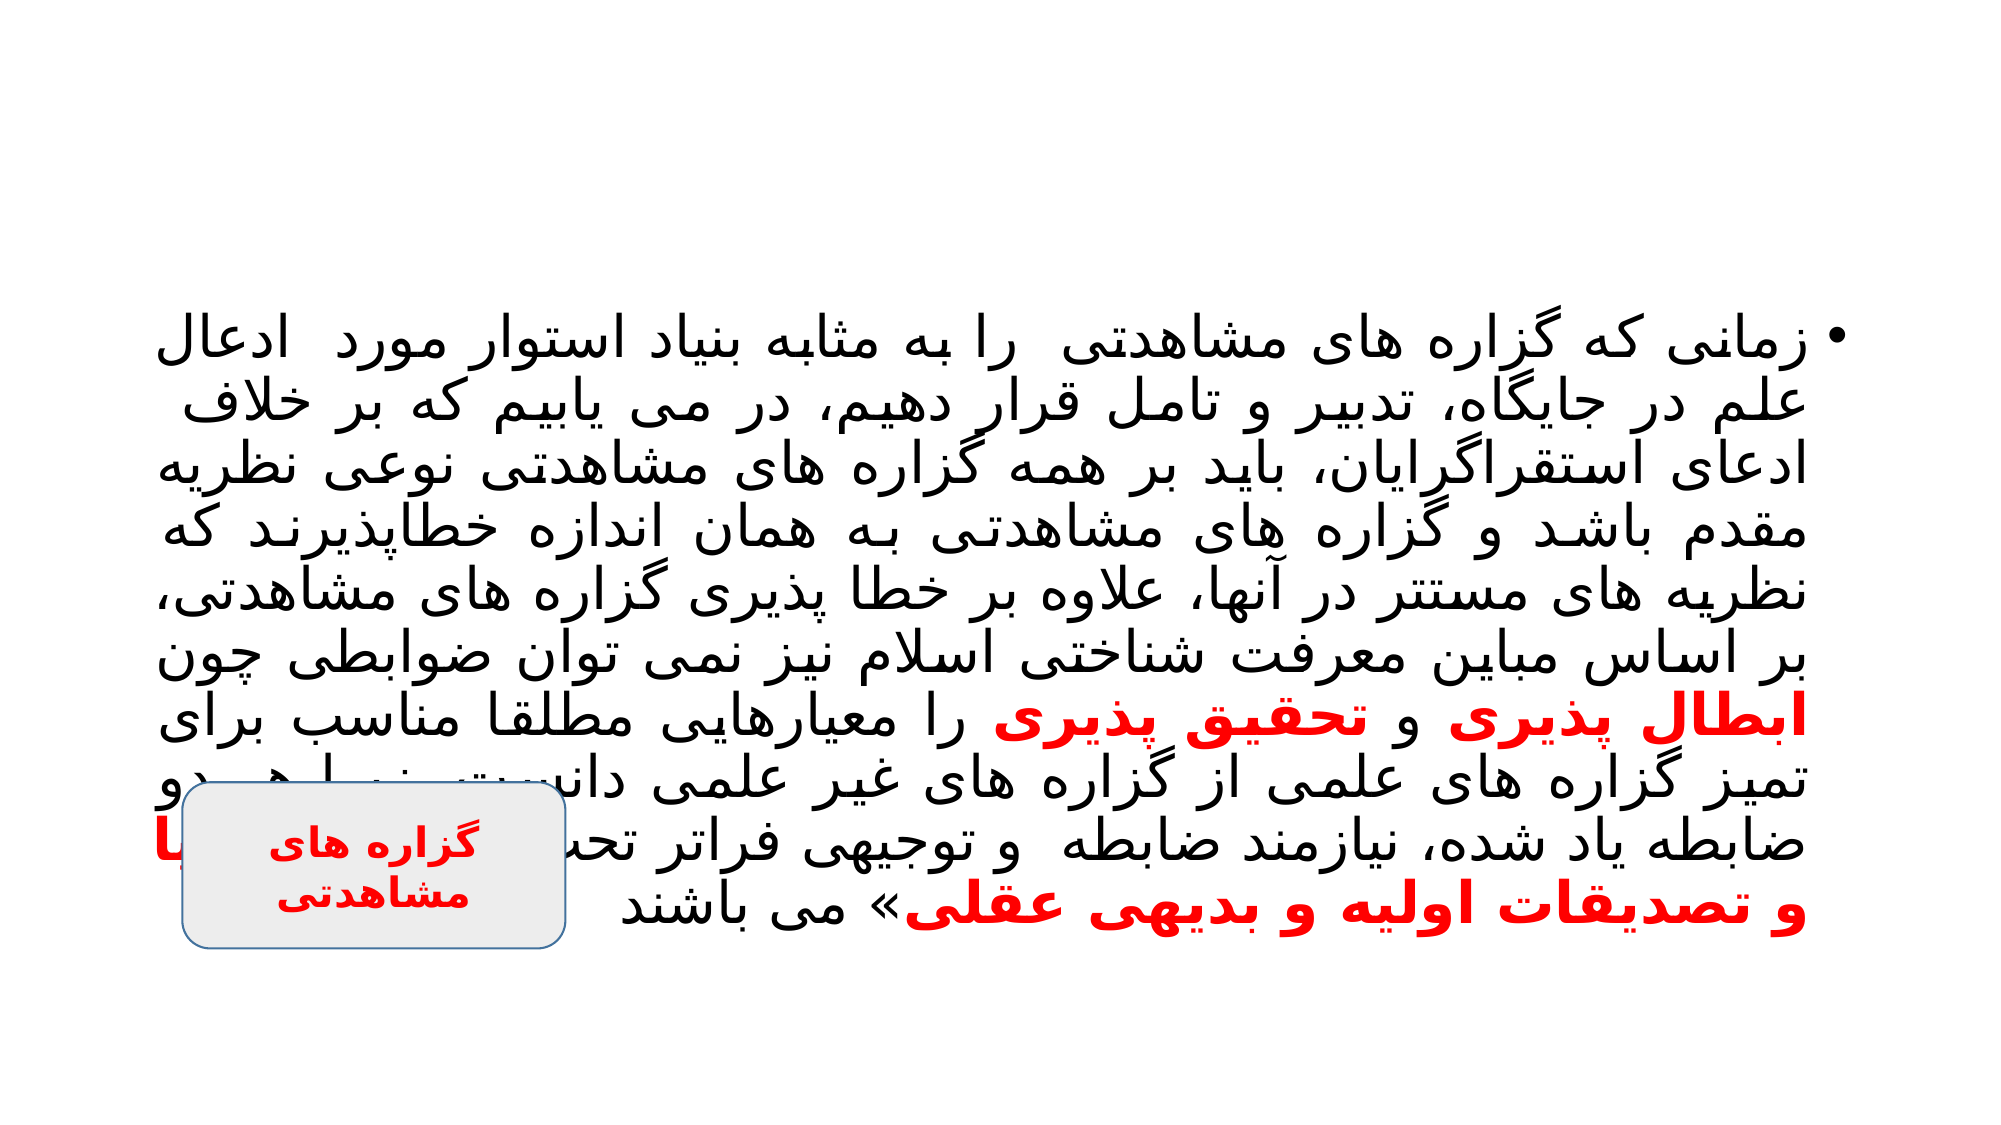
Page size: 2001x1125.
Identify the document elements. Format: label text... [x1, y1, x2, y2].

text_box گزاره های مشاهدتی [181, 781, 567, 950]
list زمانی که گزاره های مشاهدتی را به مثابه بنیاد استوار مورد ادعال علم در جایگاه، تدبیر و تامل قرار دهیم، در می یابیم که بر خلاف ادعای استقراگرایان، باید بر همه گزاره های مشاهدتی نوعی نظریه مقدم باشد و گزاره های مشاهدتی به همان اندازه خطاپذیرند که نظریه های مستتر در آنها، علاوه بر خطا پذیری گزاره های مشاهدتی، بر اساس مباین معرفت شناختی اسلام نیز نمی توان ضوابطی چون ابطال پذیری و تحقیق پذیری را معیارهایی مطلقا مناسب برای تمیز گزاره های علمی از گزاره های غیر علمی دانست. زیرا هر دو ضابطه یاد شده، نیازمند ضابطه و توجیهی فراتر تحت عنوان «فضایا و تصدیقات اولیه و بدیهی عقلی» می باشند [137, 299, 1863, 1014]
